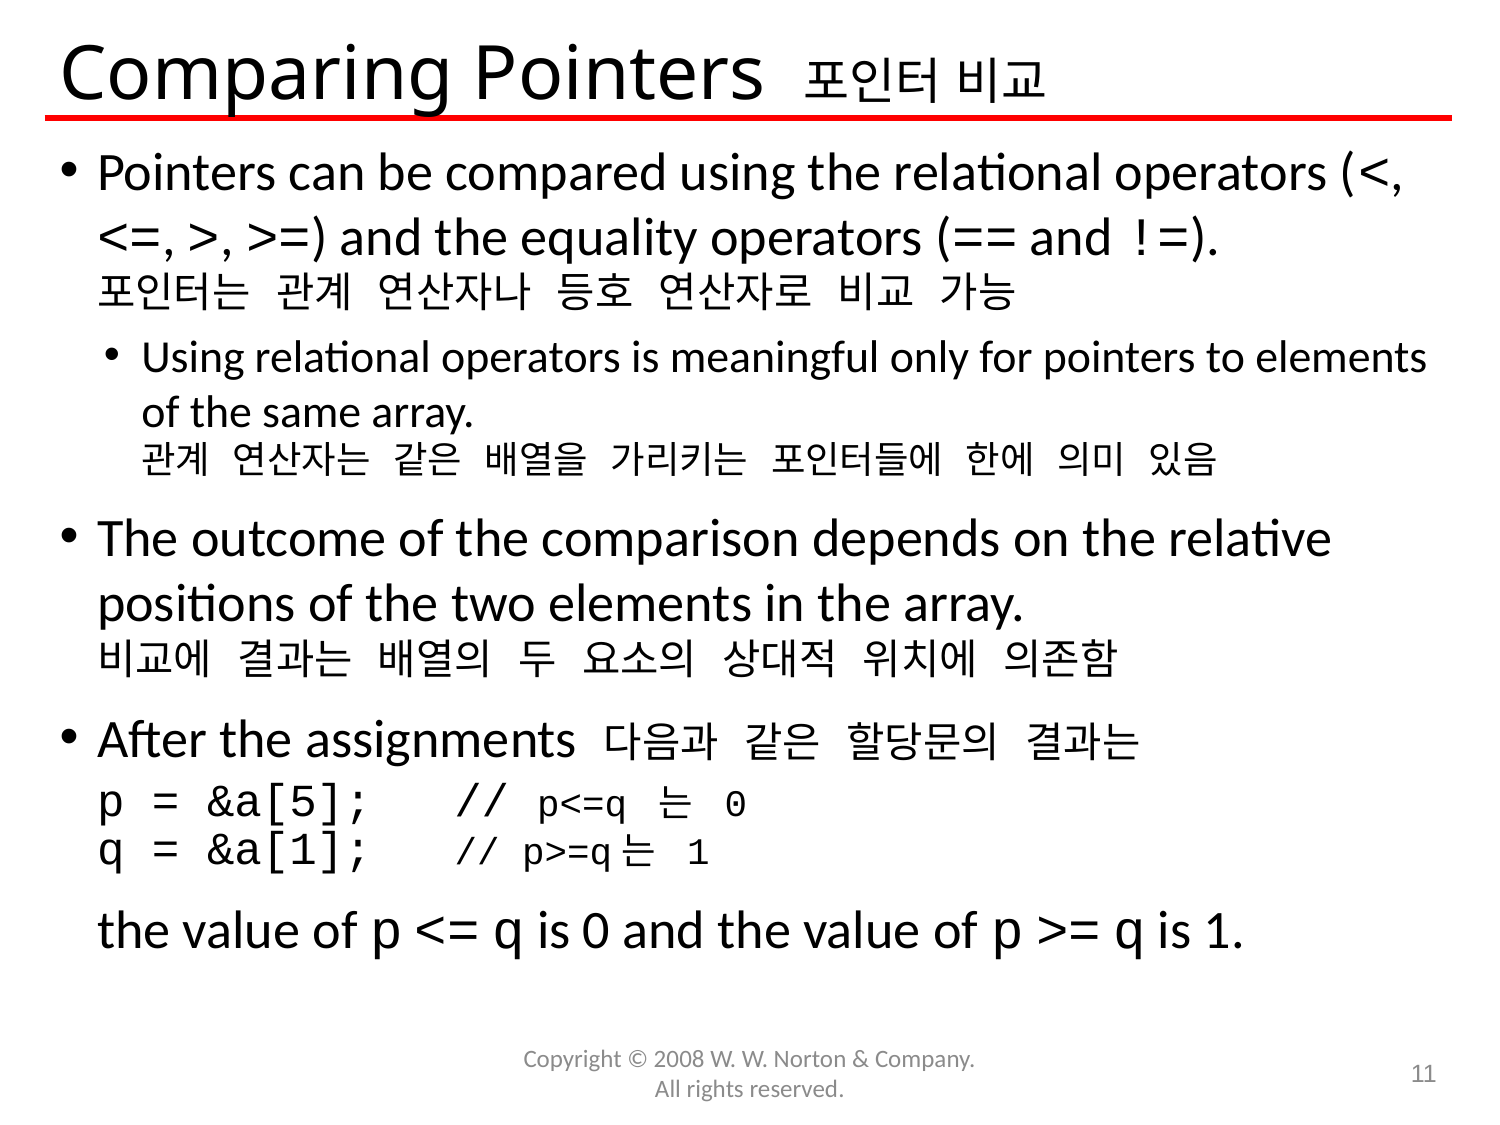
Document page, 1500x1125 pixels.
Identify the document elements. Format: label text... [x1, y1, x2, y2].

list Pointers can be compared using the relational operators (<, <=, >, >=) and the equality operators (== and !=). 포인터는 관계 연산자나 등호 연산자로 비교 가능 Using relational operators is meaningful only for pointers to elements of the same array. 관계 연산자는 같은 배열을 가리키는 포인터들에 한에 의미 있음 The outcome of the comparison depends on the relative positions of the two elements in the array. 비교에 결과는 배열의 두 요소의 상대적 위치에 의존함 After the assignments 다음과 같은 할당문의 결과는 p = &a[5]; // p<=q 는 0 q = &a[1]; // p>=q는 1 the value of p <= q is 0 and the value of p >= q is 1. [44, 128, 1452, 1016]
slide_number 11 [1059, 1042, 1452, 1103]
footer Copyright © 2008 W. W. Norton & Company. All rights reserved. [496, 1042, 1004, 1103]
title Comparing Pointers 포인터 비교 [44, 41, 1452, 109]
